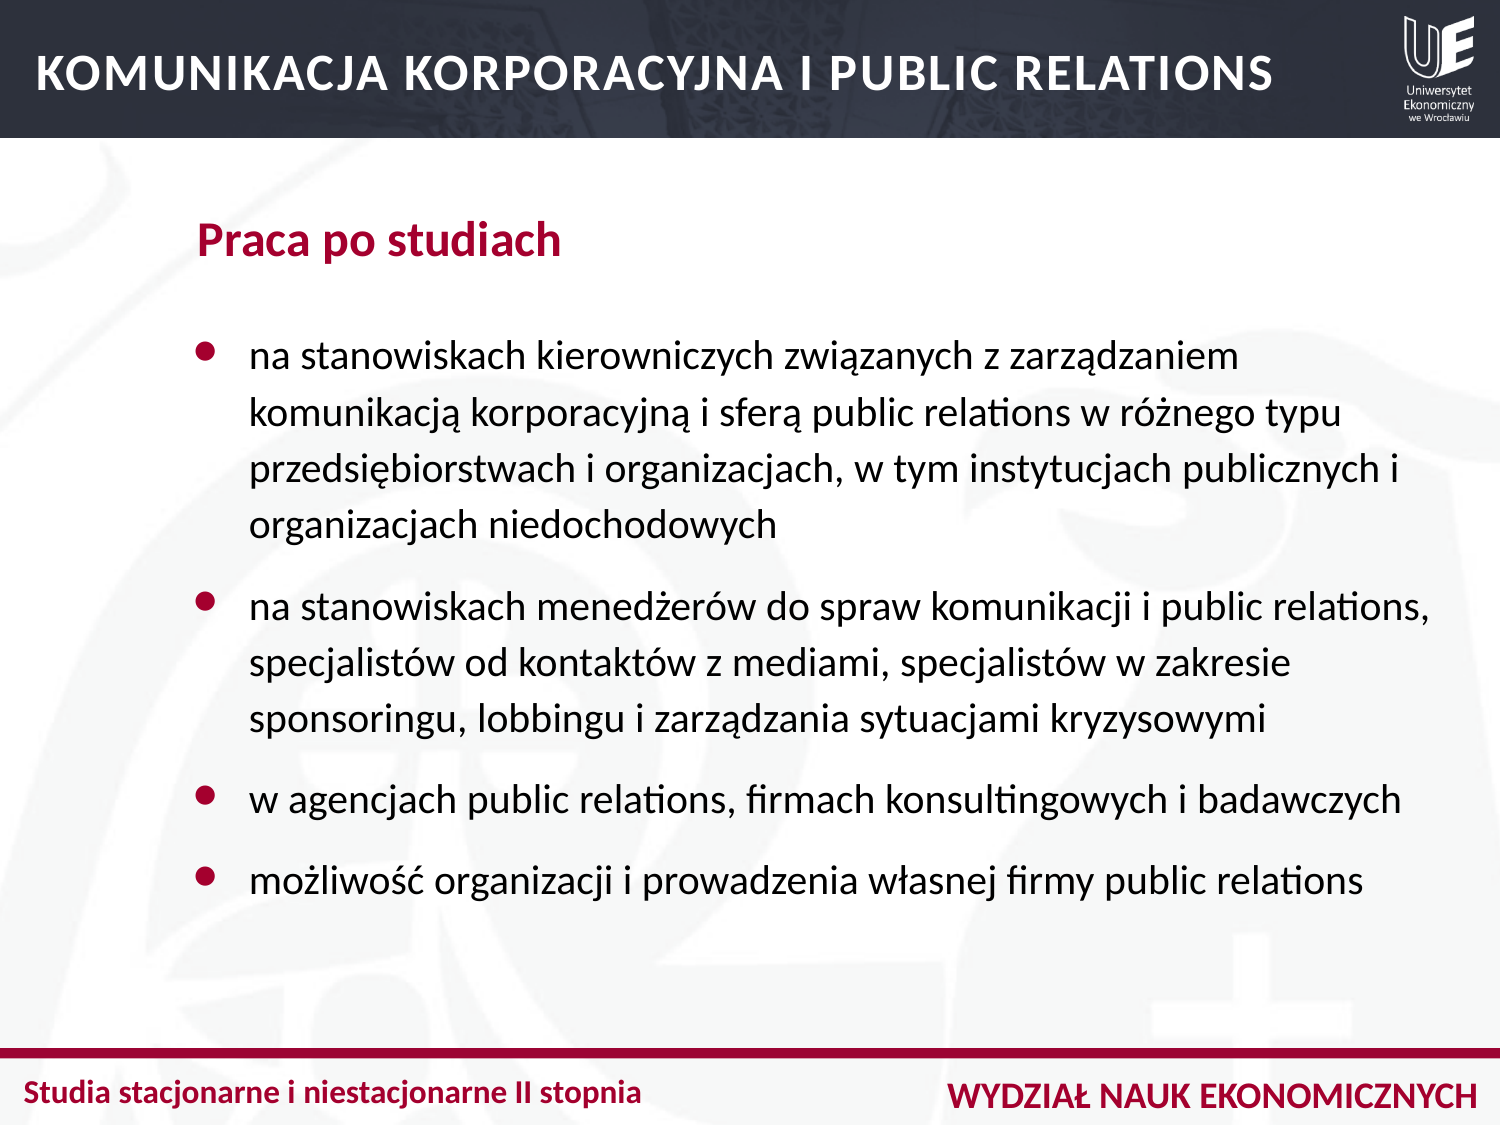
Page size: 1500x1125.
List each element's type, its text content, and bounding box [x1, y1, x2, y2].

list Praca po studiach [183, 198, 656, 293]
picture [0, 1059, 1500, 1125]
text_box KOMUNIKACJA KORPORACYJNA I PUBLIC RELATIONS [22, 8, 1341, 130]
picture [1404, 16, 1474, 124]
text_box na stanowiskach kierowniczych związanych z zarządzaniem komunikacją korporacyjną i sferą public relations w różnego typu przedsiębiorstwach i organizacjach, w tym instytucjach publicznych i organizacjach niedochodowych na stanowiskach menedżerów do spraw komunikacji i public relations, specjalistów od kontaktów z mediami, specjalistów w zakresie sponsoringu, lobbingu i zarządzania sytuacjami kryzysowymi w agencjach public relations, firmach konsultingowych i badawczych możliwość organizacji i prowadzenia własnej firmy public relations [163, 314, 1471, 988]
picture [0, 138, 1500, 1048]
